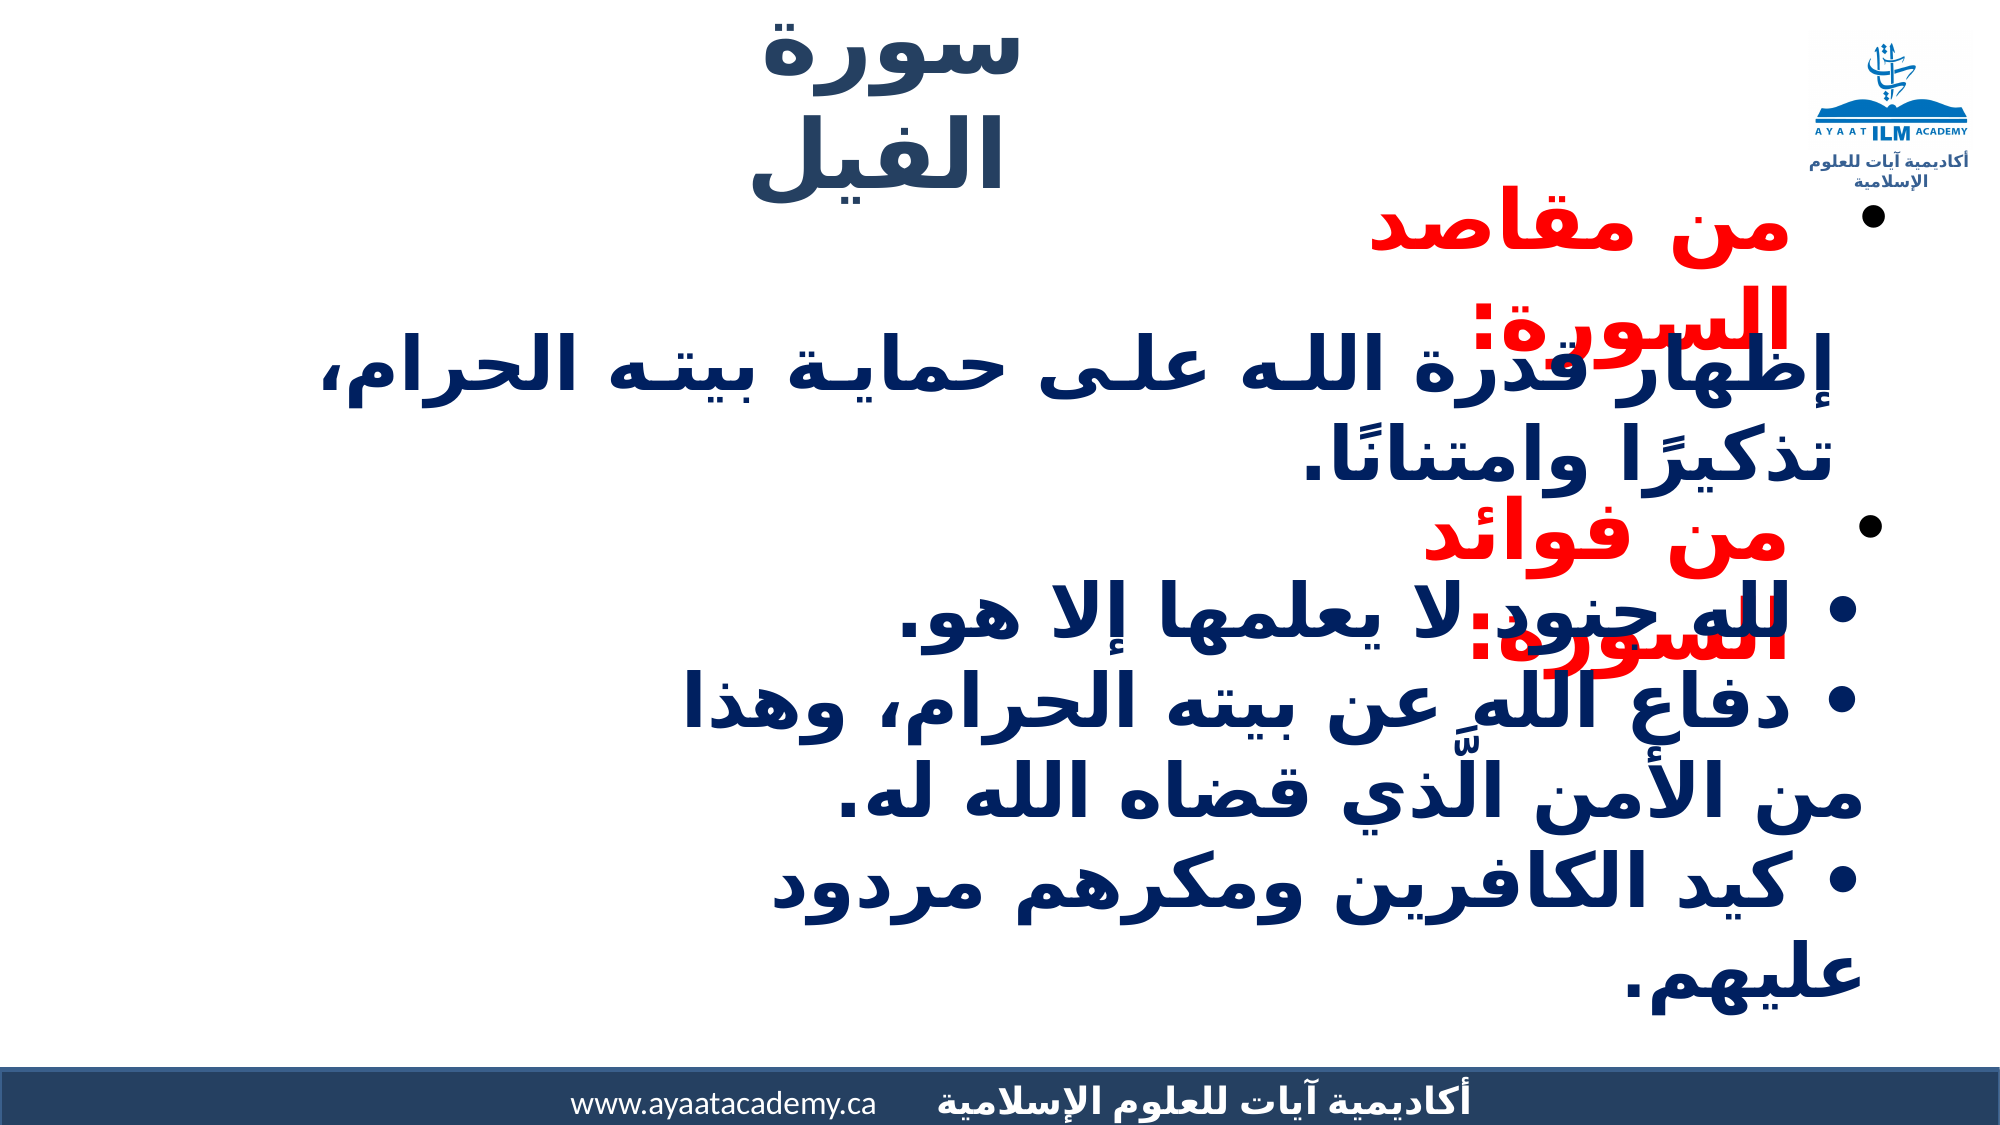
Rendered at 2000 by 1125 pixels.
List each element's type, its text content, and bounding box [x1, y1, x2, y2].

text_box من مقاصد السورة: [1076, 258, 1904, 374]
text_box أكاديمية آيات للعلوم الإسلامية [1789, 143, 1989, 199]
text_box من فوائد السورة: [1100, 562, 1901, 684]
text_box إظهار قدرة الله على حماية بيته الحرام، تذكيرًا وامتنانًا. [301, 385, 1852, 504]
picture [1808, 30, 1973, 150]
text_box سورة الفيل [591, 78, 1164, 216]
text_box أكاديمية آيات للعلوم الإسلامية www.ayaatacademy.ca [0, 1067, 2000, 1125]
text_box • لله جنود لا يعلمها إلا هو. • دفاع الله عن بيته الحرام، وهذا من الأمن الَّذي قضاه الله له. • كيد الكافرين ومكرهم مردود عليهم. [586, 715, 1883, 1021]
